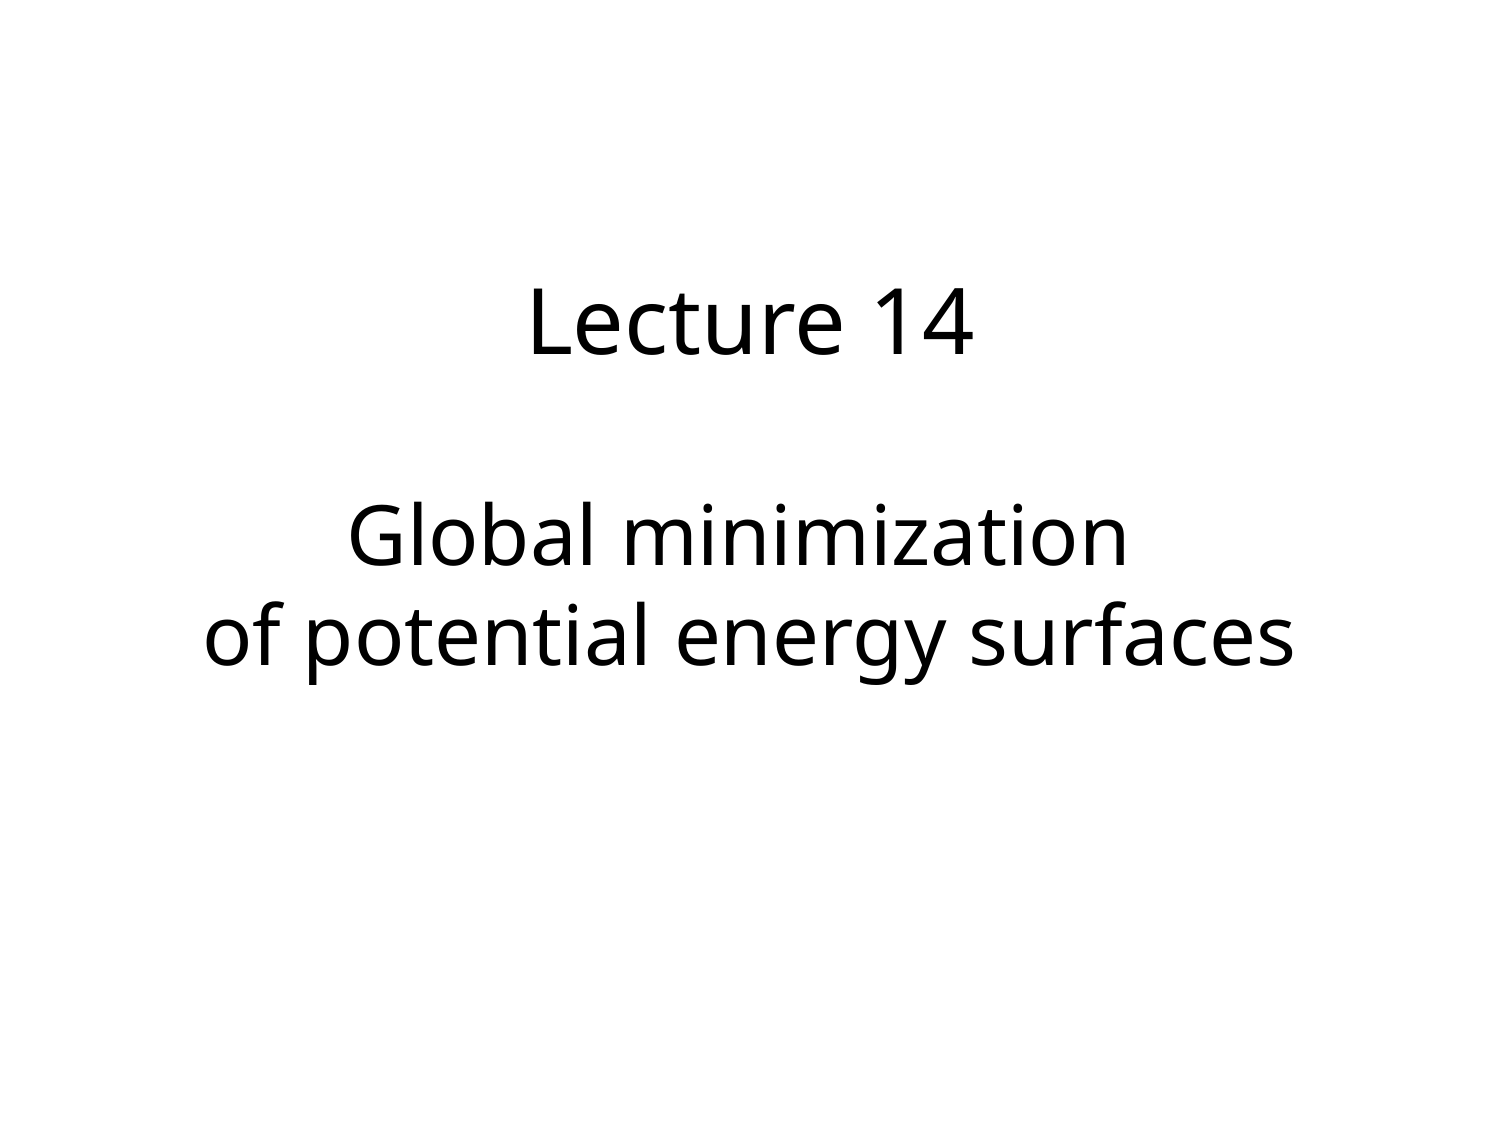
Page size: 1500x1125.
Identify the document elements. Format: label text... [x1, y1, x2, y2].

text_box Lecture 14 Global minimization of potential energy surfaces [0, 255, 1500, 690]
